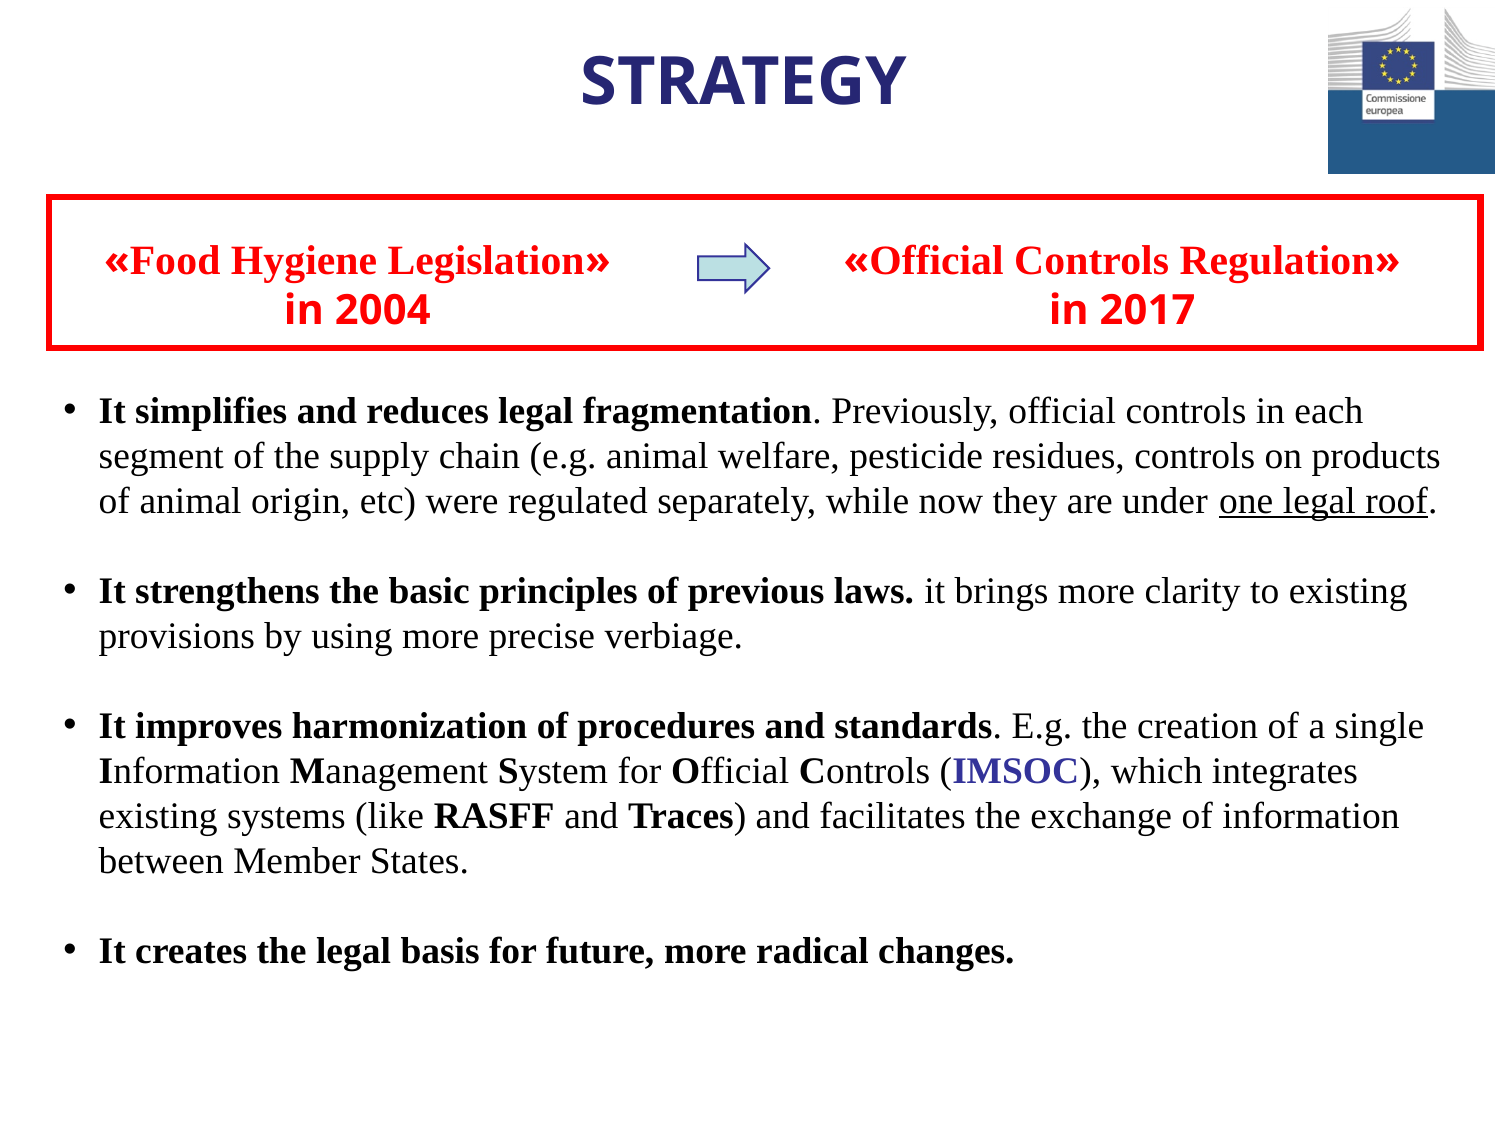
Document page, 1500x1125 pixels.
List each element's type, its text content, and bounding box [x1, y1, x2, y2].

text_box [48, 196, 1482, 349]
text_box STRATEGY [53, 30, 1328, 126]
text_box It simplifies and reduces legal fragmentation. Previously, official controls in each segment of the supply chain (e.g. animal welfare, pesticide residues, controls on products of animal origin, etc) were regulated separately, while now they are under one legal roof. It strengthens the basic principles of previous laws. it brings more clarity to existing provisions by using more precise verbiage. It improves harmonization of procedures and standards. E.g. the creation of a single Information Management System for Official Controls (IMSOC), which integrates existing systems (like RASFF and Traces) and facilitates the exchange of information between Member States. It creates the legal basis for future, more radical changes. [48, 378, 1490, 979]
picture [1328, 7, 1495, 174]
